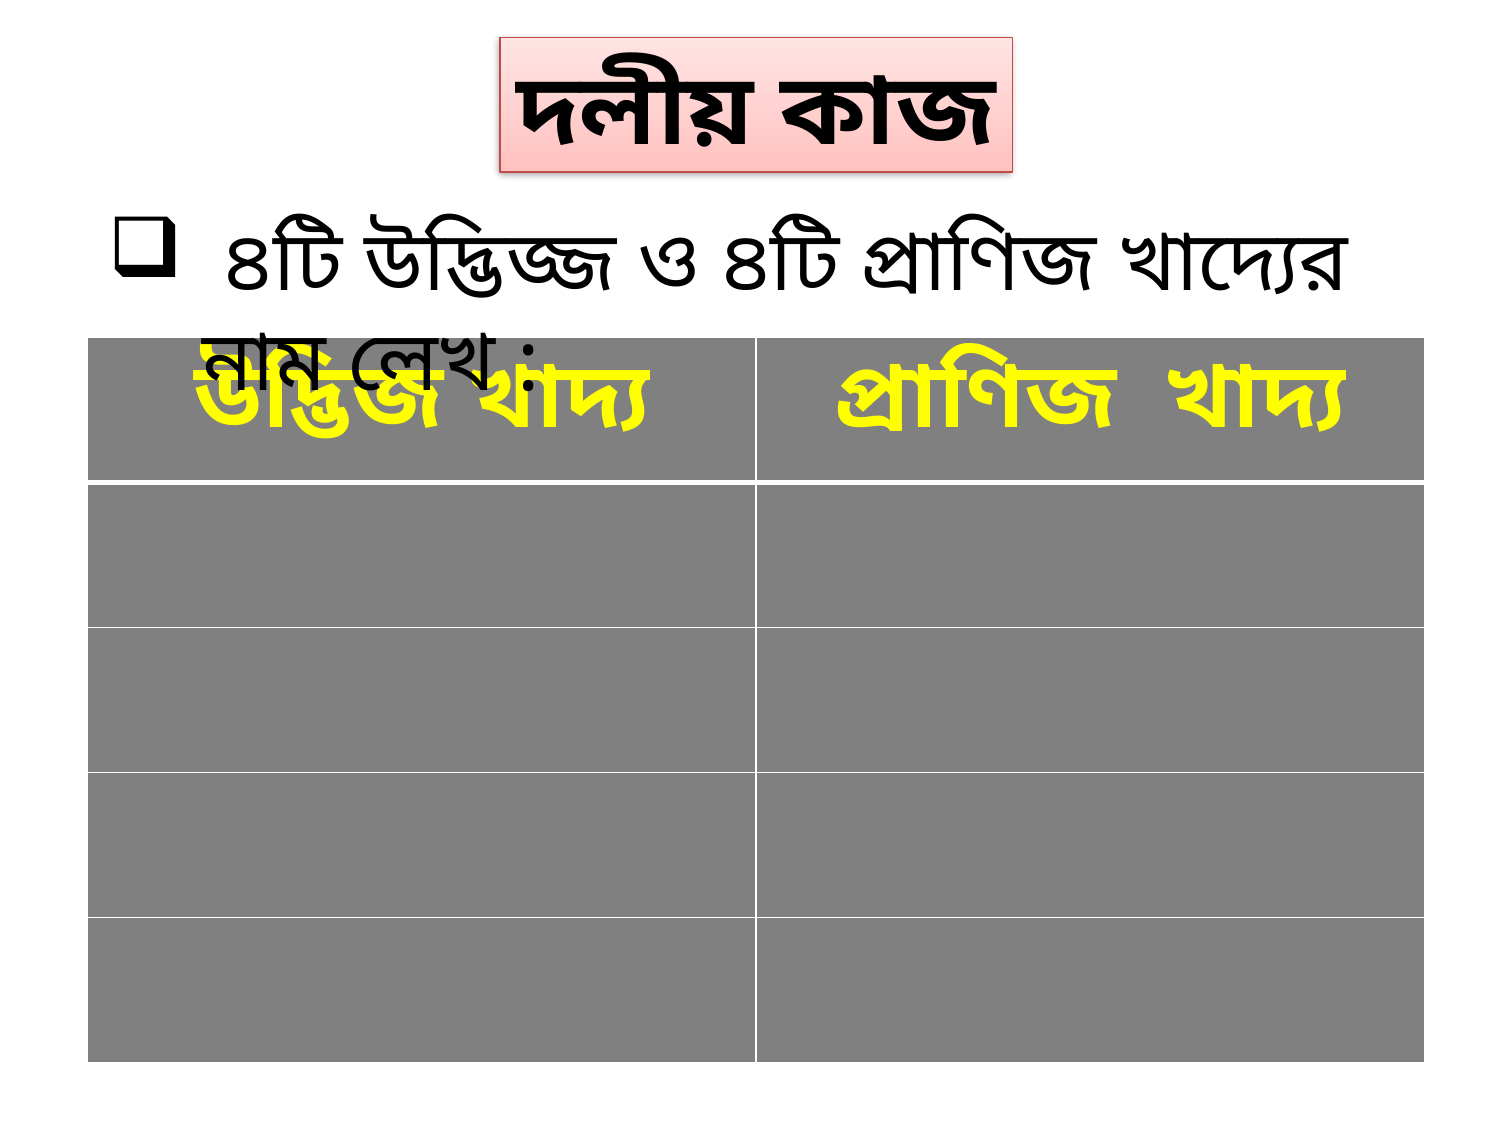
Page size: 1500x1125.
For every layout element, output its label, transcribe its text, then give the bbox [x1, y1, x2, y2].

text_box দলীয় কাজ [499, 37, 1013, 173]
table_header উদ্ভিজ খাদ্য [88, 338, 755, 480]
table_cell [757, 628, 1424, 772]
table_cell [757, 918, 1424, 1062]
table_cell [757, 773, 1424, 917]
table_cell [88, 918, 755, 1062]
table_cell [88, 628, 755, 772]
table_header প্রাণিজ খাদ্য [757, 338, 1424, 480]
text_box ৪টি উদ্ভিজ্জ ও ৪টি প্রাণিজ খাদ্যের নাম লেখ : [93, 199, 1419, 415]
table_cell [88, 773, 755, 917]
table_cell [88, 485, 755, 627]
table_cell [757, 485, 1424, 627]
